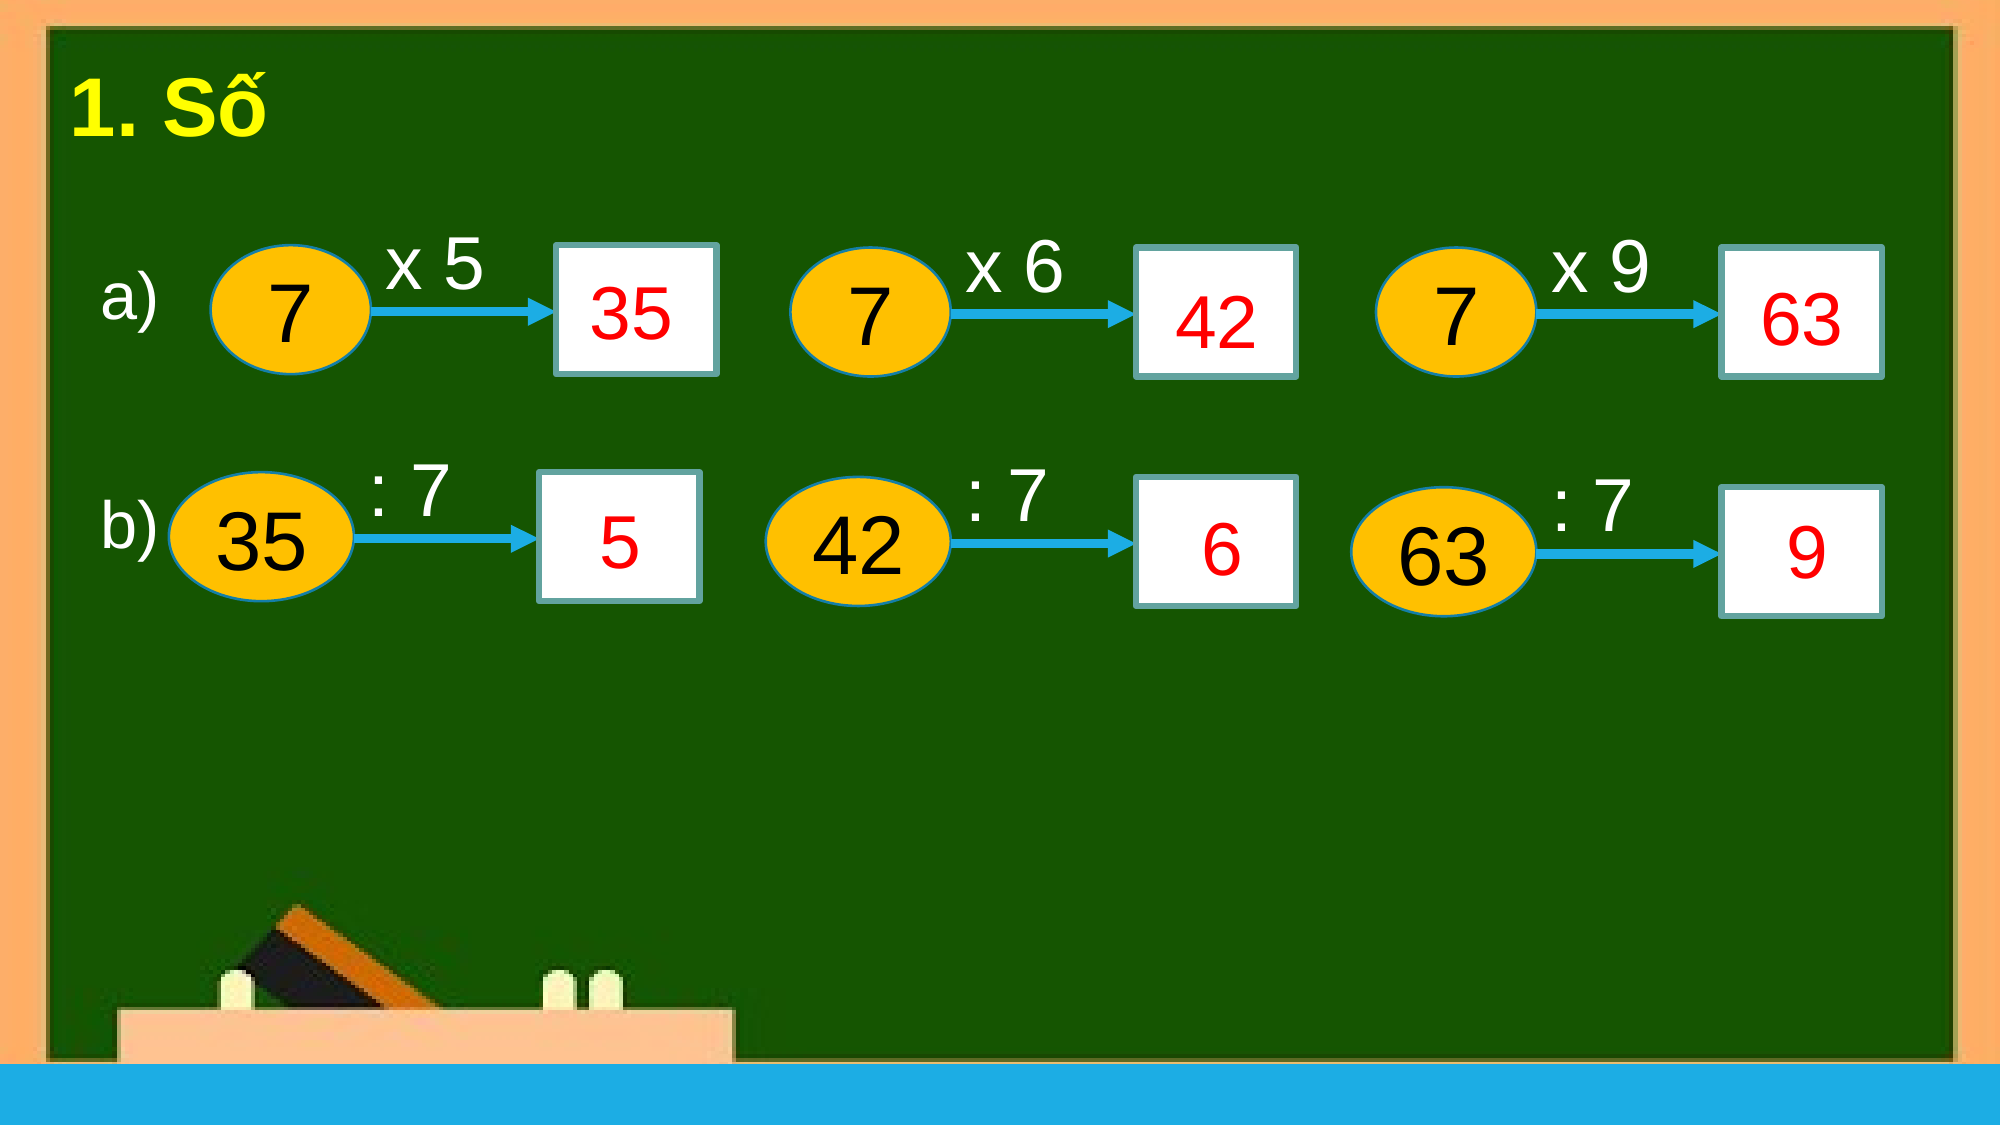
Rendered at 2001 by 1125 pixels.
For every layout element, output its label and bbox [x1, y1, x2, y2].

text_box [1375, 209, 1883, 377]
text_box [1350, 449, 1883, 617]
picture [0, 0, 2000, 1064]
text_box [765, 438, 1297, 607]
text_box [168, 434, 700, 602]
text_box [790, 209, 1297, 377]
text_box [210, 207, 717, 375]
